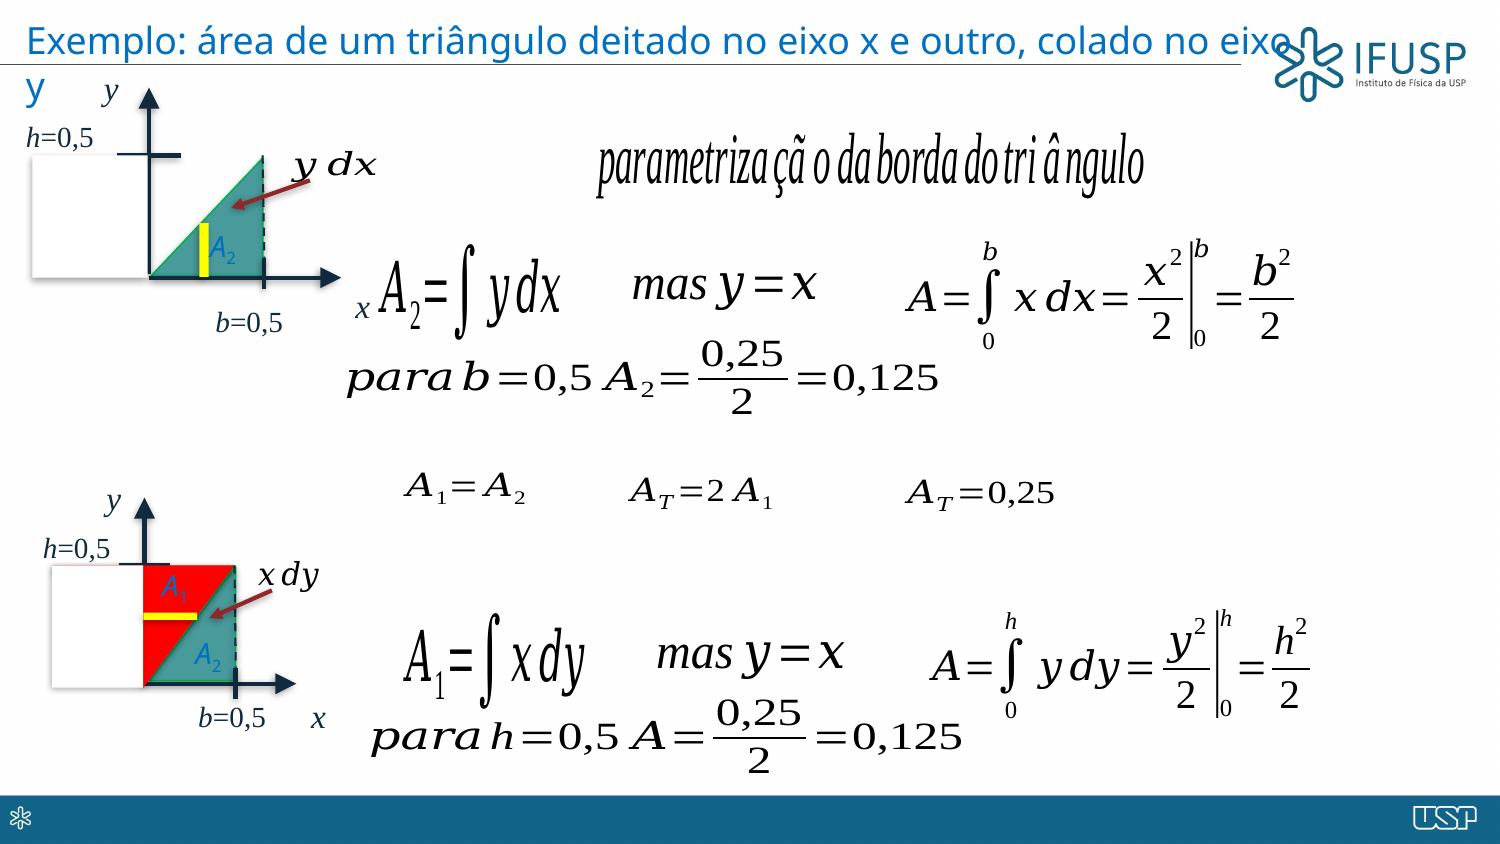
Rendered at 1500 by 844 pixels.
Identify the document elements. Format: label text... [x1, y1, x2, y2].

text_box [27, 469, 358, 744]
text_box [10, 59, 418, 347]
text_box Exemplo: área de um triângulo deitado no eixo x e outro, colado no eixo y [11, 9, 1312, 115]
picture [0, 0, 1500, 844]
